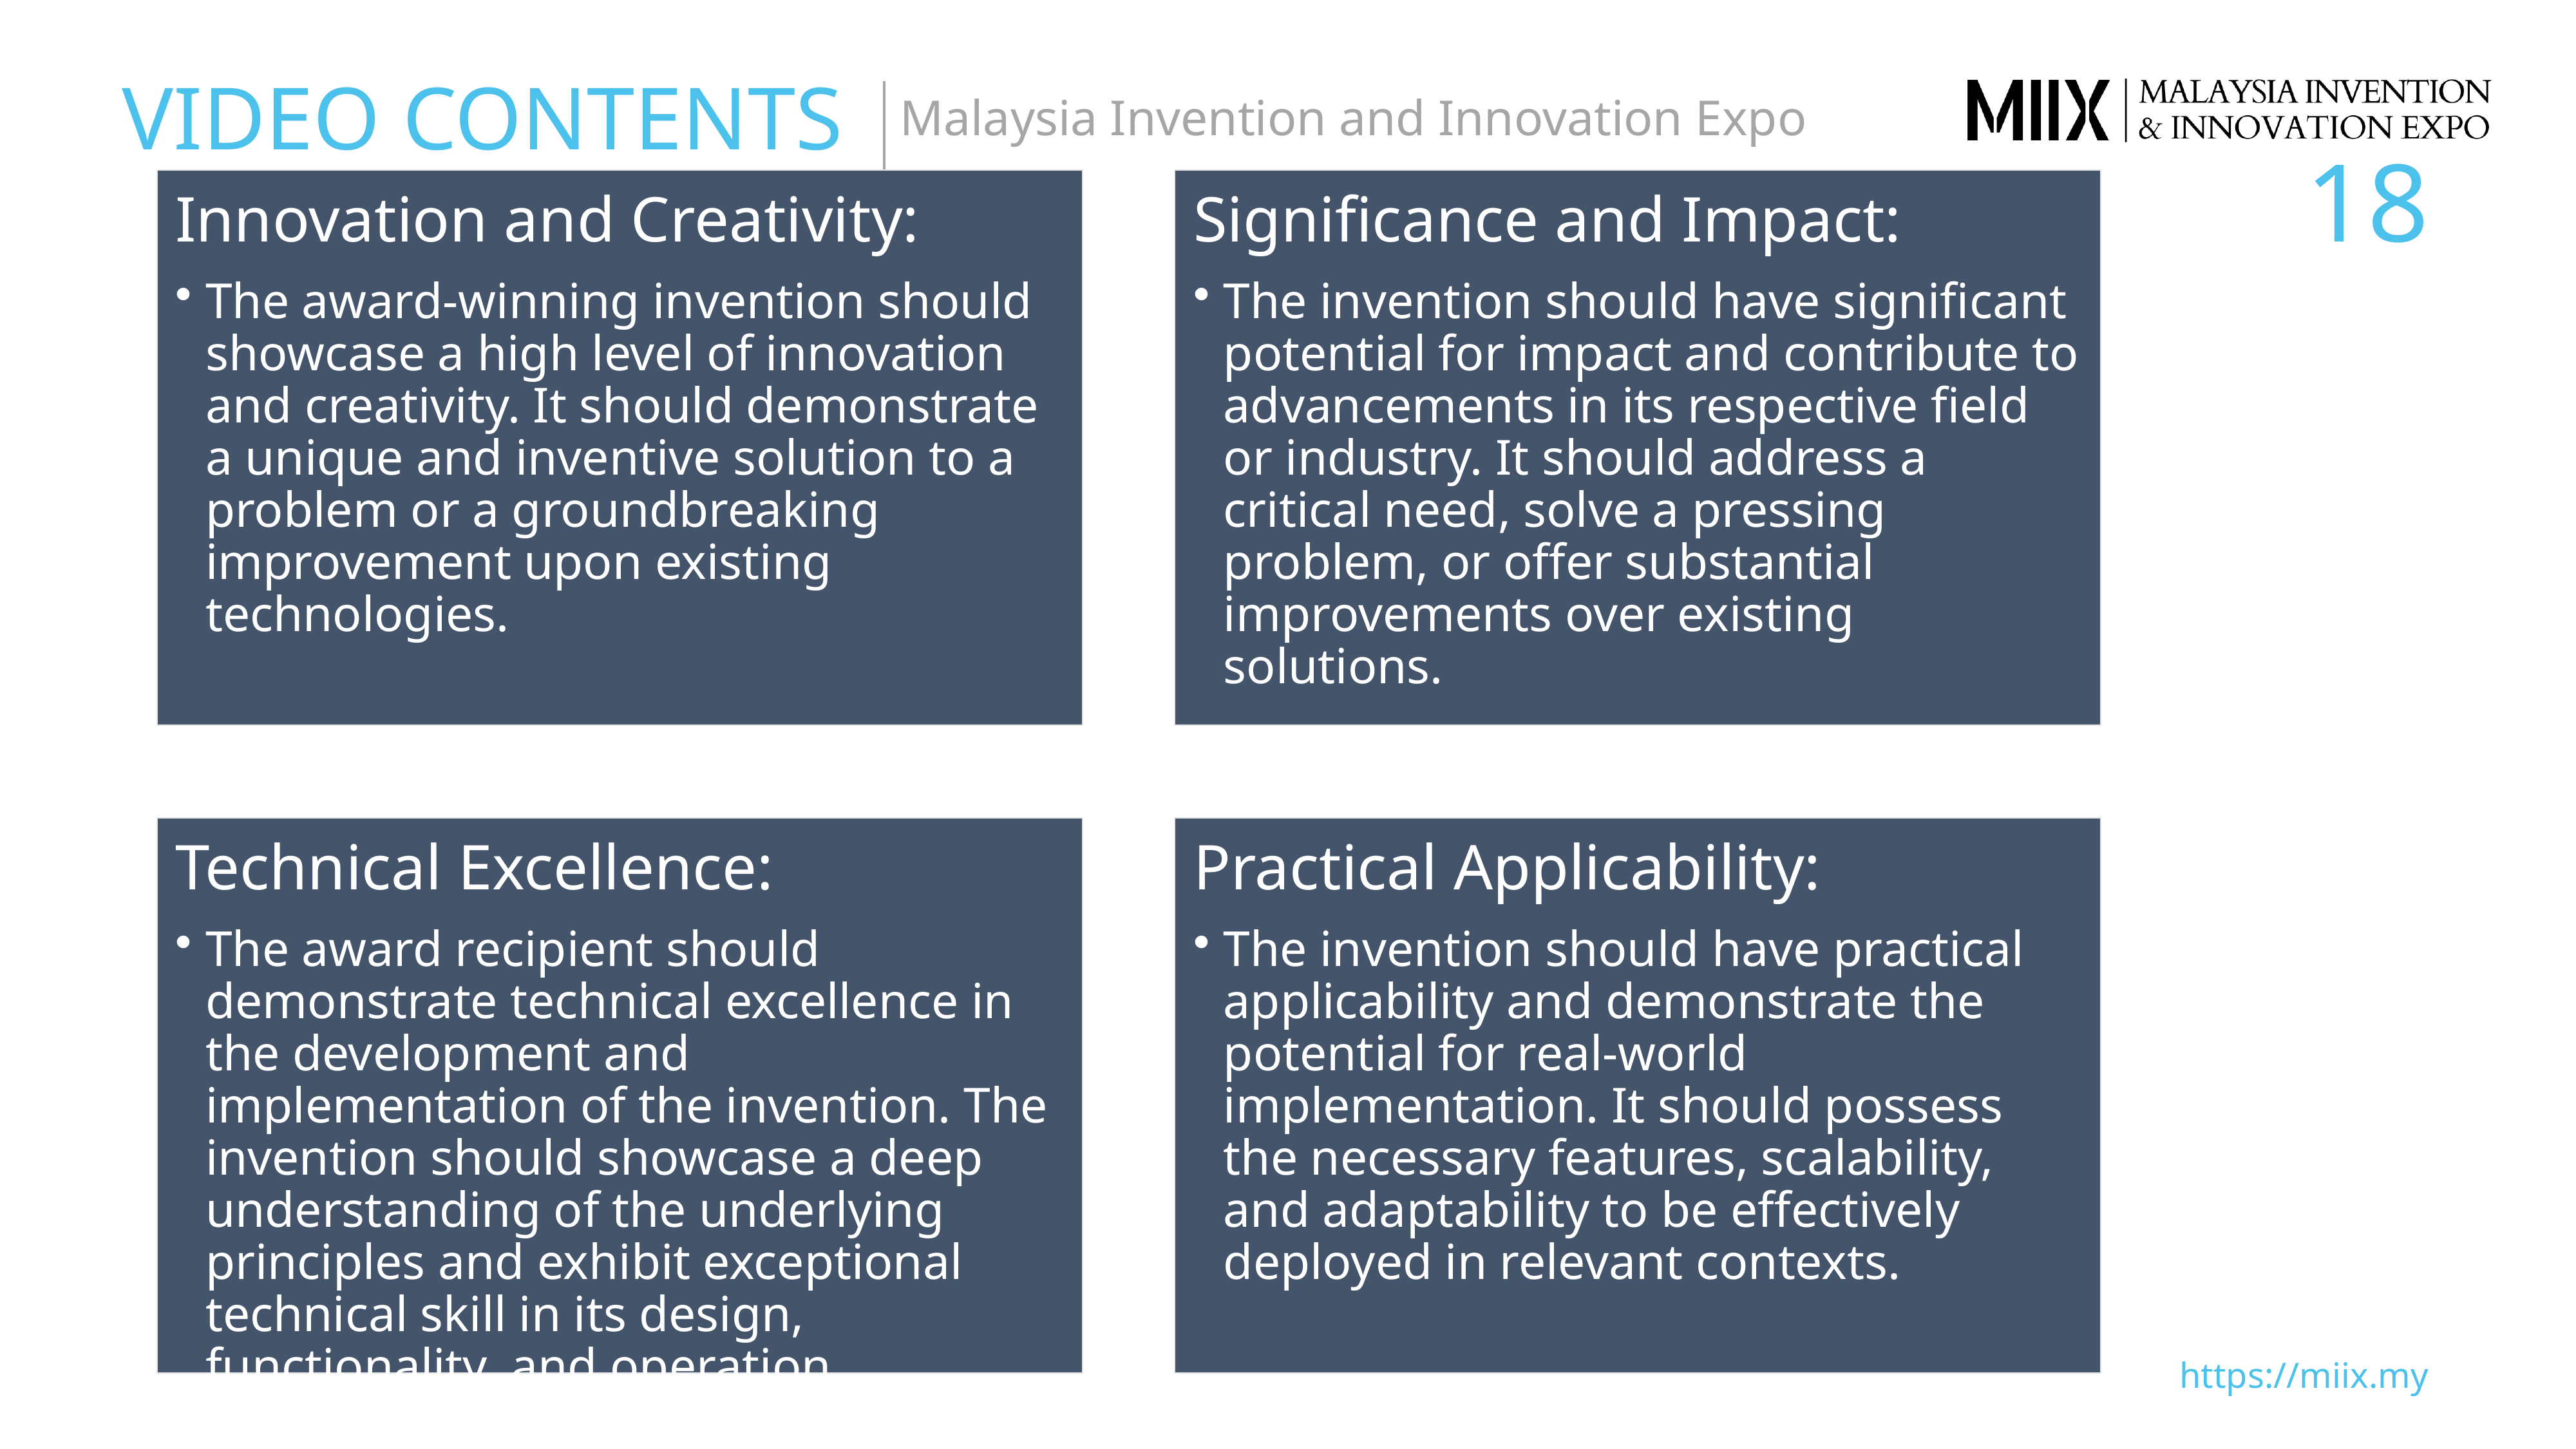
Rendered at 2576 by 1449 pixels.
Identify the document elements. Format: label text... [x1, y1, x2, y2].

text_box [108, 169, 2149, 1374]
text_box Malaysia Invention and Innovation Expo [890, 82, 1817, 150]
picture [1960, 71, 2498, 149]
text_box VIDEO CONTENTS [122, 63, 843, 167]
